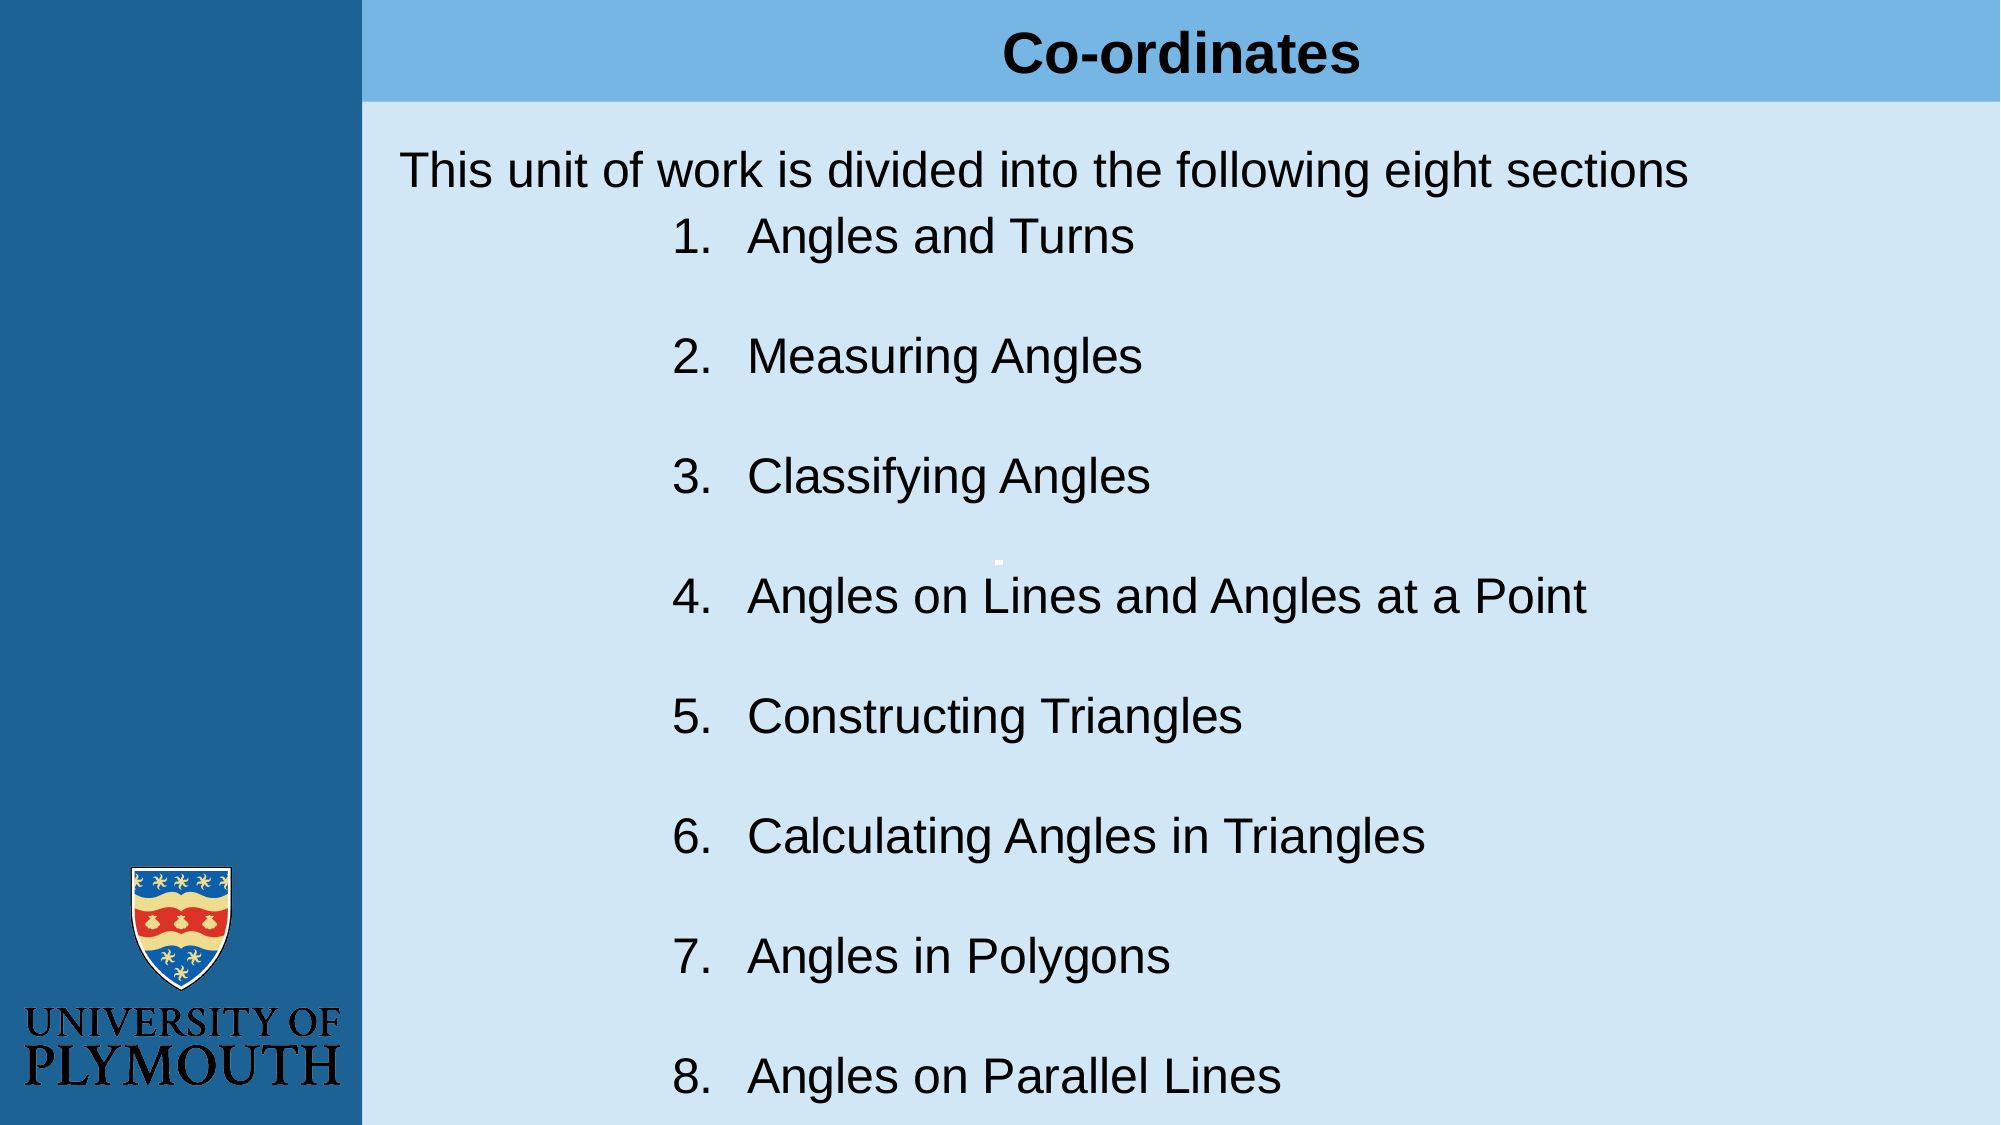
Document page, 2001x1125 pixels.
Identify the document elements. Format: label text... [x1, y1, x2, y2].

picture [995, 560, 1003, 565]
text_box Angles and Turns Measuring Angles Classifying Angles Angles on Lines and Angles at a Point Constructing Triangles Calculating Angles in Triangles Angles in Polygons Angles on Parallel Lines [657, 196, 1666, 1125]
text_box This unit of work is divided into the following eight sections [384, 129, 1980, 325]
text_box Co-ordinates [363, 7, 2000, 93]
picture [0, 825, 378, 1125]
